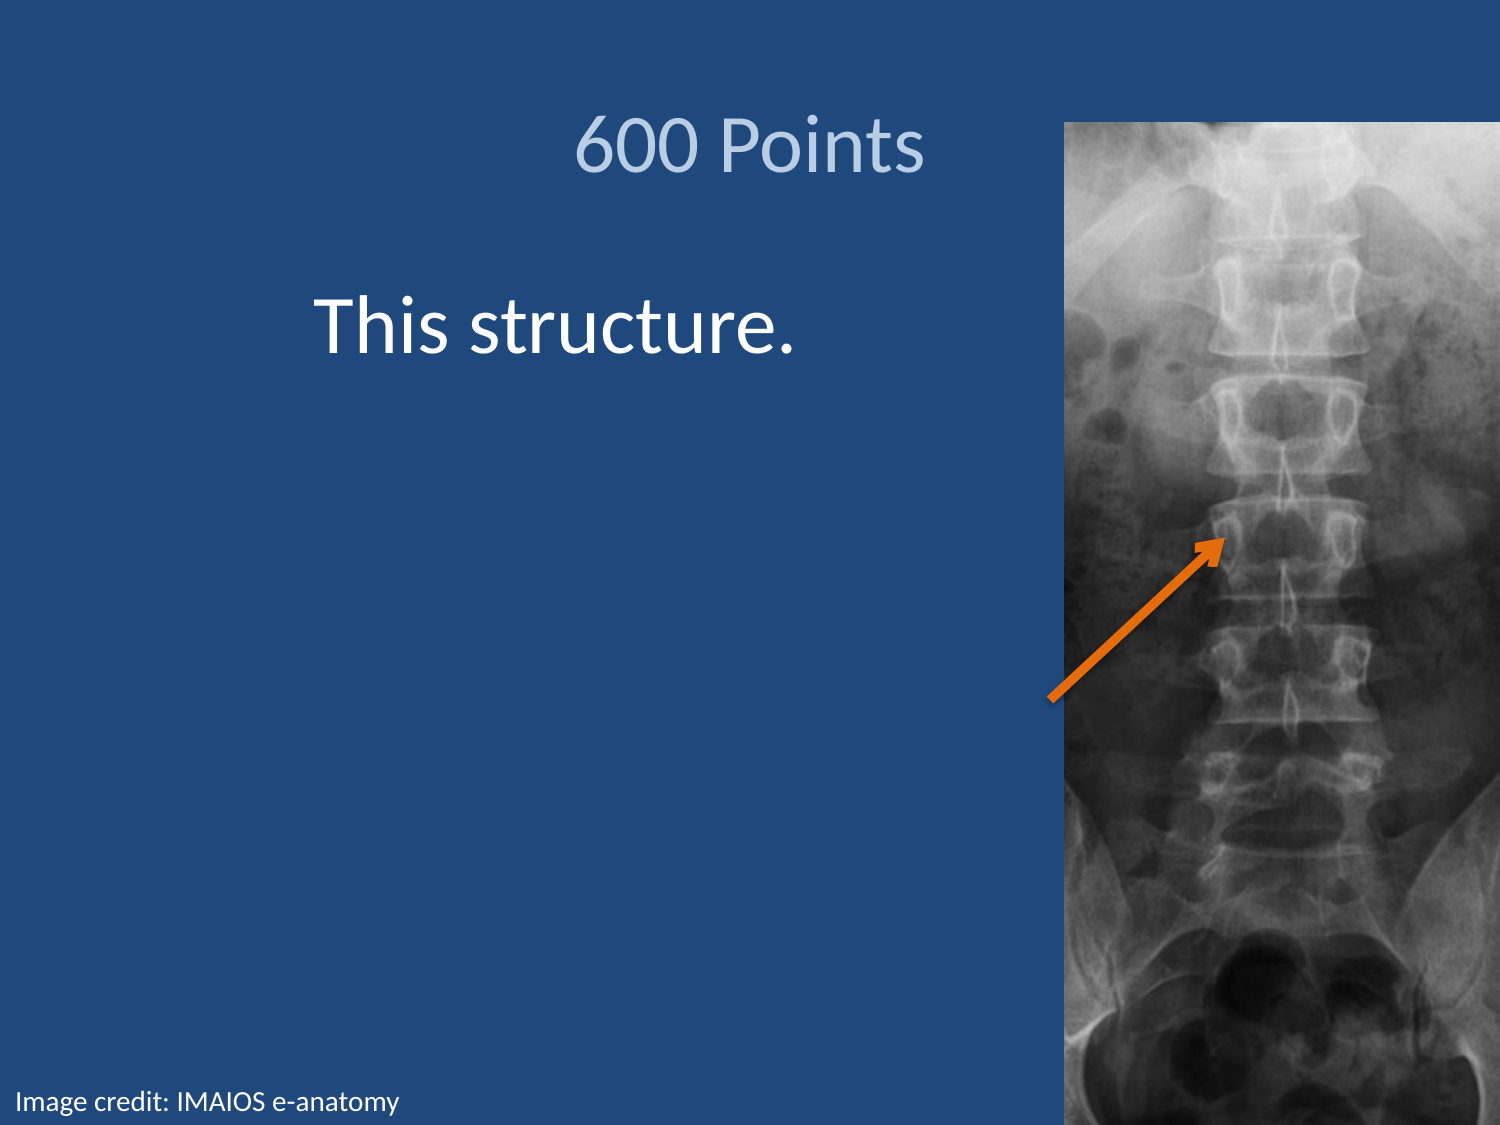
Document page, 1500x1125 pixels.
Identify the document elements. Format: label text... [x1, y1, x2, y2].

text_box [1049, 537, 1226, 701]
text_box Image credit: IMAIOS e-anatomy [0, 1074, 415, 1125]
list This structure. [75, 262, 1038, 1005]
picture [1064, 122, 1500, 1125]
title 600 Points [75, 45, 1425, 233]
